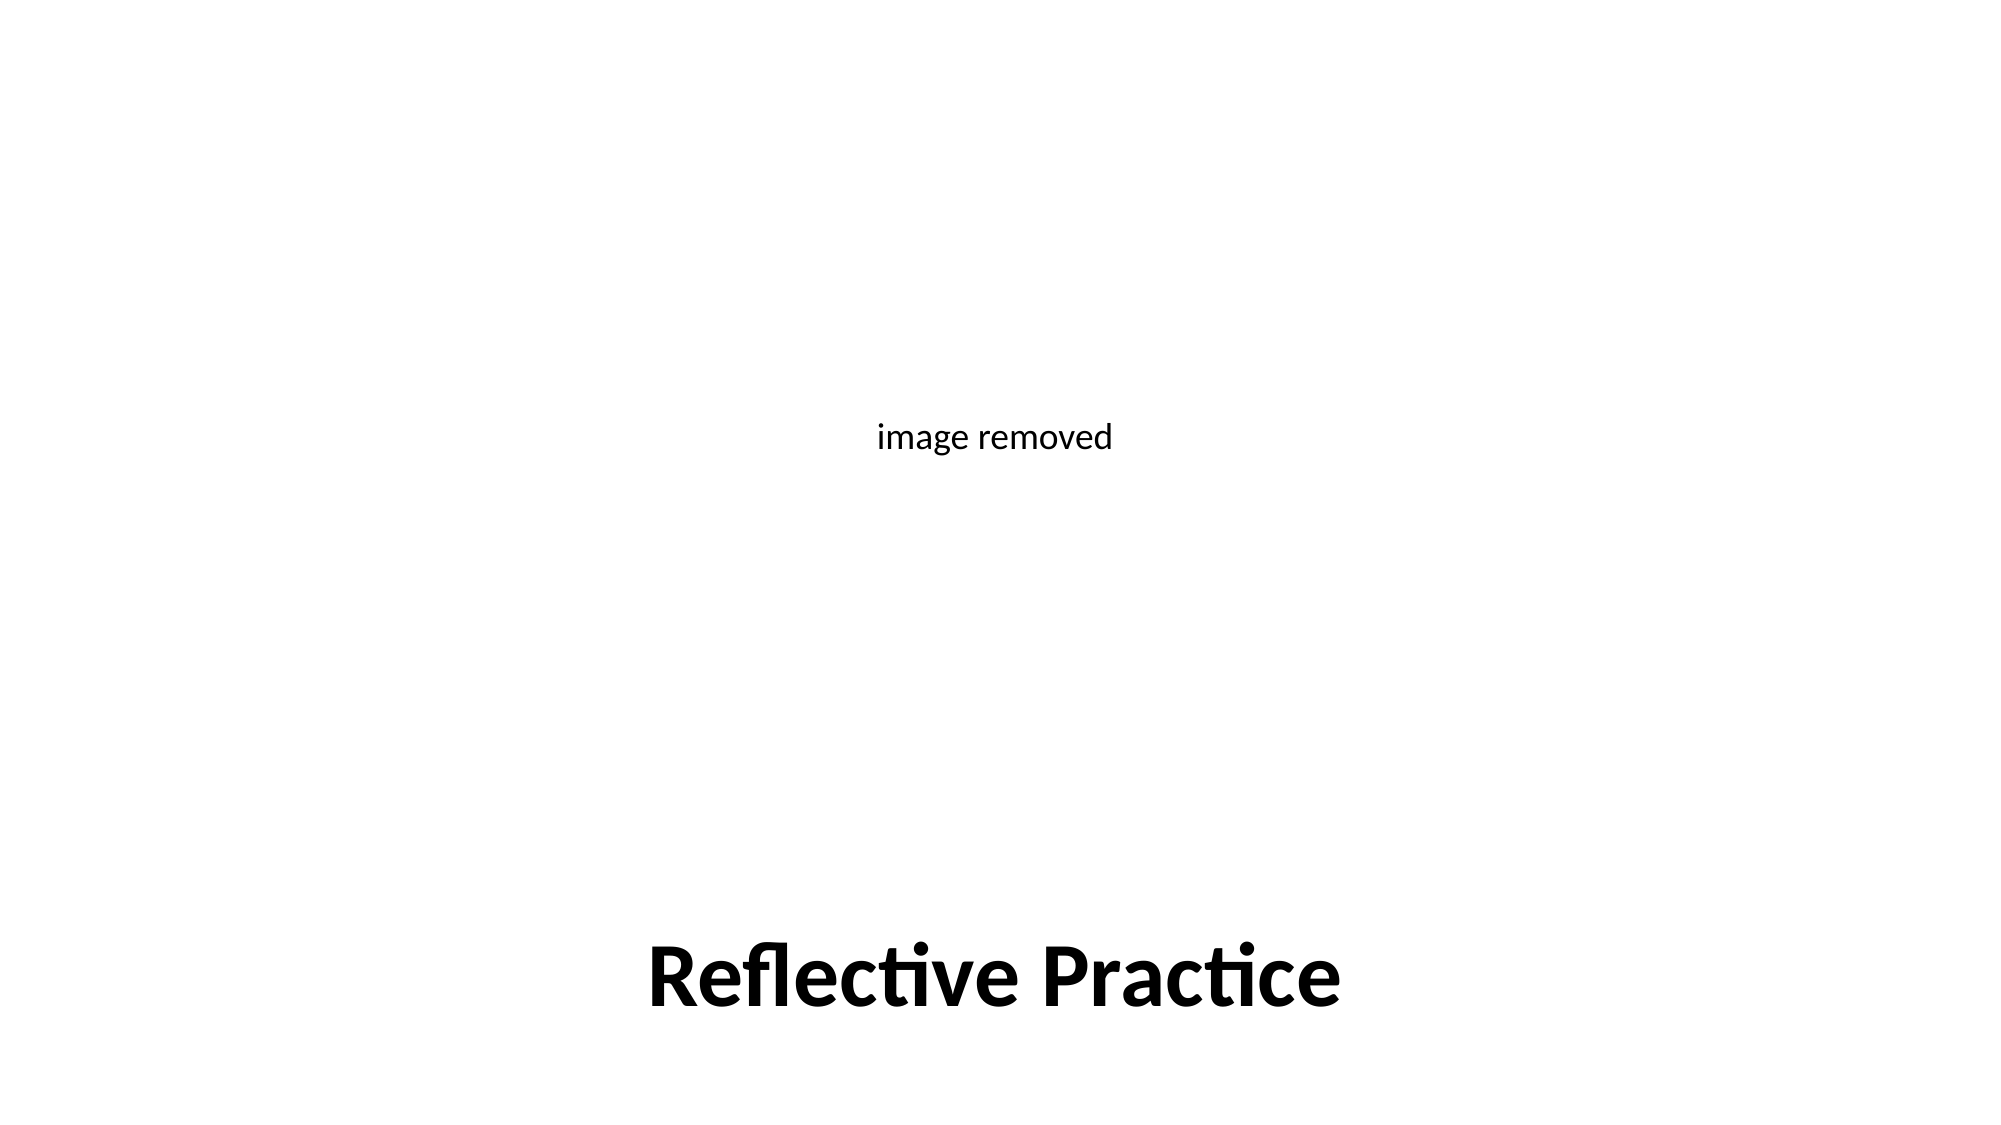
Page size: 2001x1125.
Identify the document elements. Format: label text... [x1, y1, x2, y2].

text_box image removed [826, 397, 1165, 480]
title Reflective Practice [94, 880, 1896, 1074]
